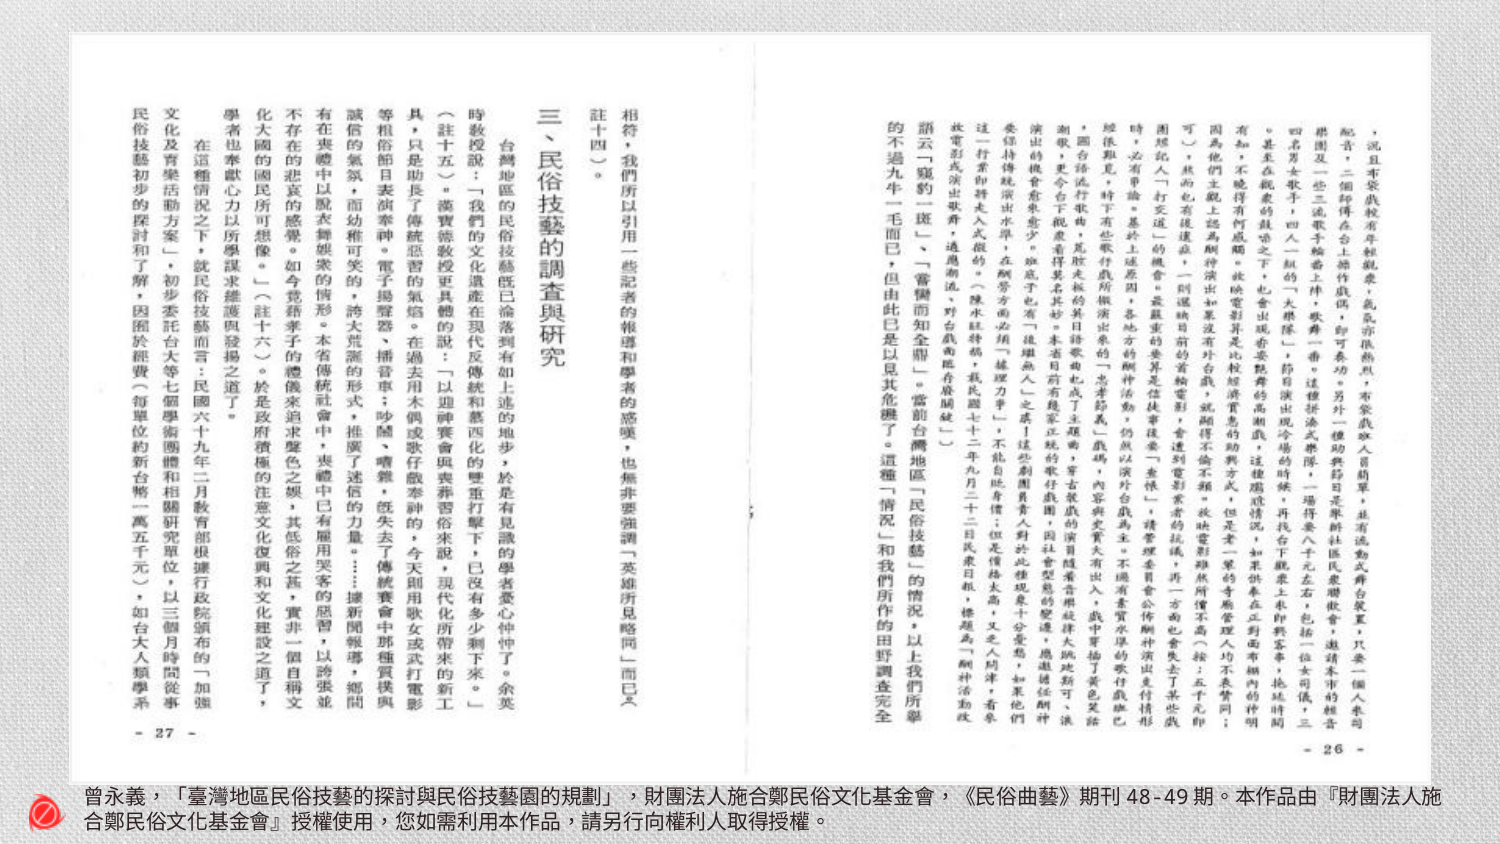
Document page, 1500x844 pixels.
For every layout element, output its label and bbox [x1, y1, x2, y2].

text_box [29, 776, 1471, 843]
picture [68, 31, 1431, 785]
